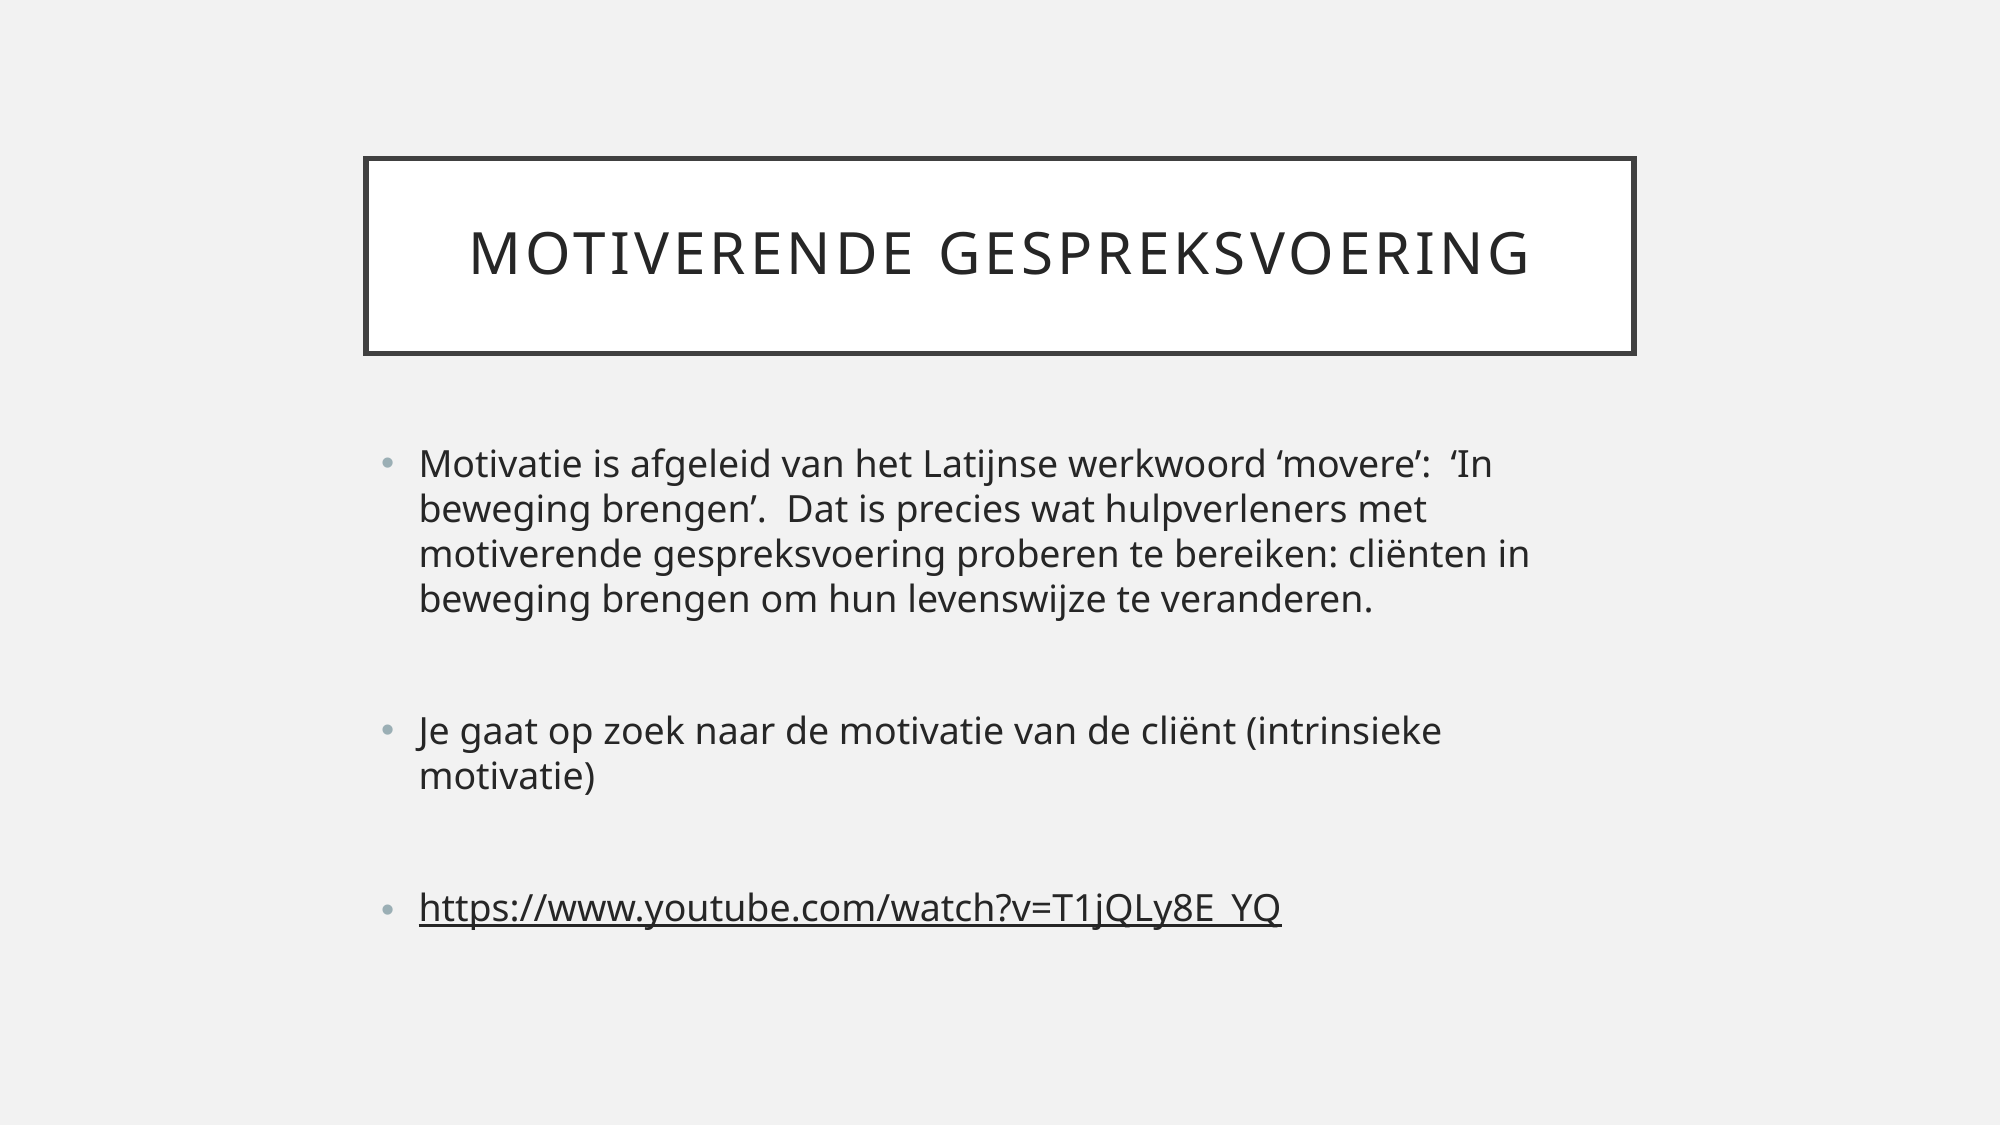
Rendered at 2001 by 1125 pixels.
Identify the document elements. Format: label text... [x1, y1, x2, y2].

list Motivatie is afgeleid van het Latijnse werkwoord ‘movere’: ‘In beweging brengen’. Dat is precies wat hulpverleners met motiverende gespreksvoering proberen te bereiken: cliënten in beweging brengen om hun levenswijze te veranderen. Je gaat op zoek naar de motivatie van de cliënt (intrinsieke motivatie) https://www.youtube.com/watch?v=T1jQLy8E_YQ [366, 432, 1634, 942]
title Motiverende gespreksvoering [363, 156, 1637, 356]
